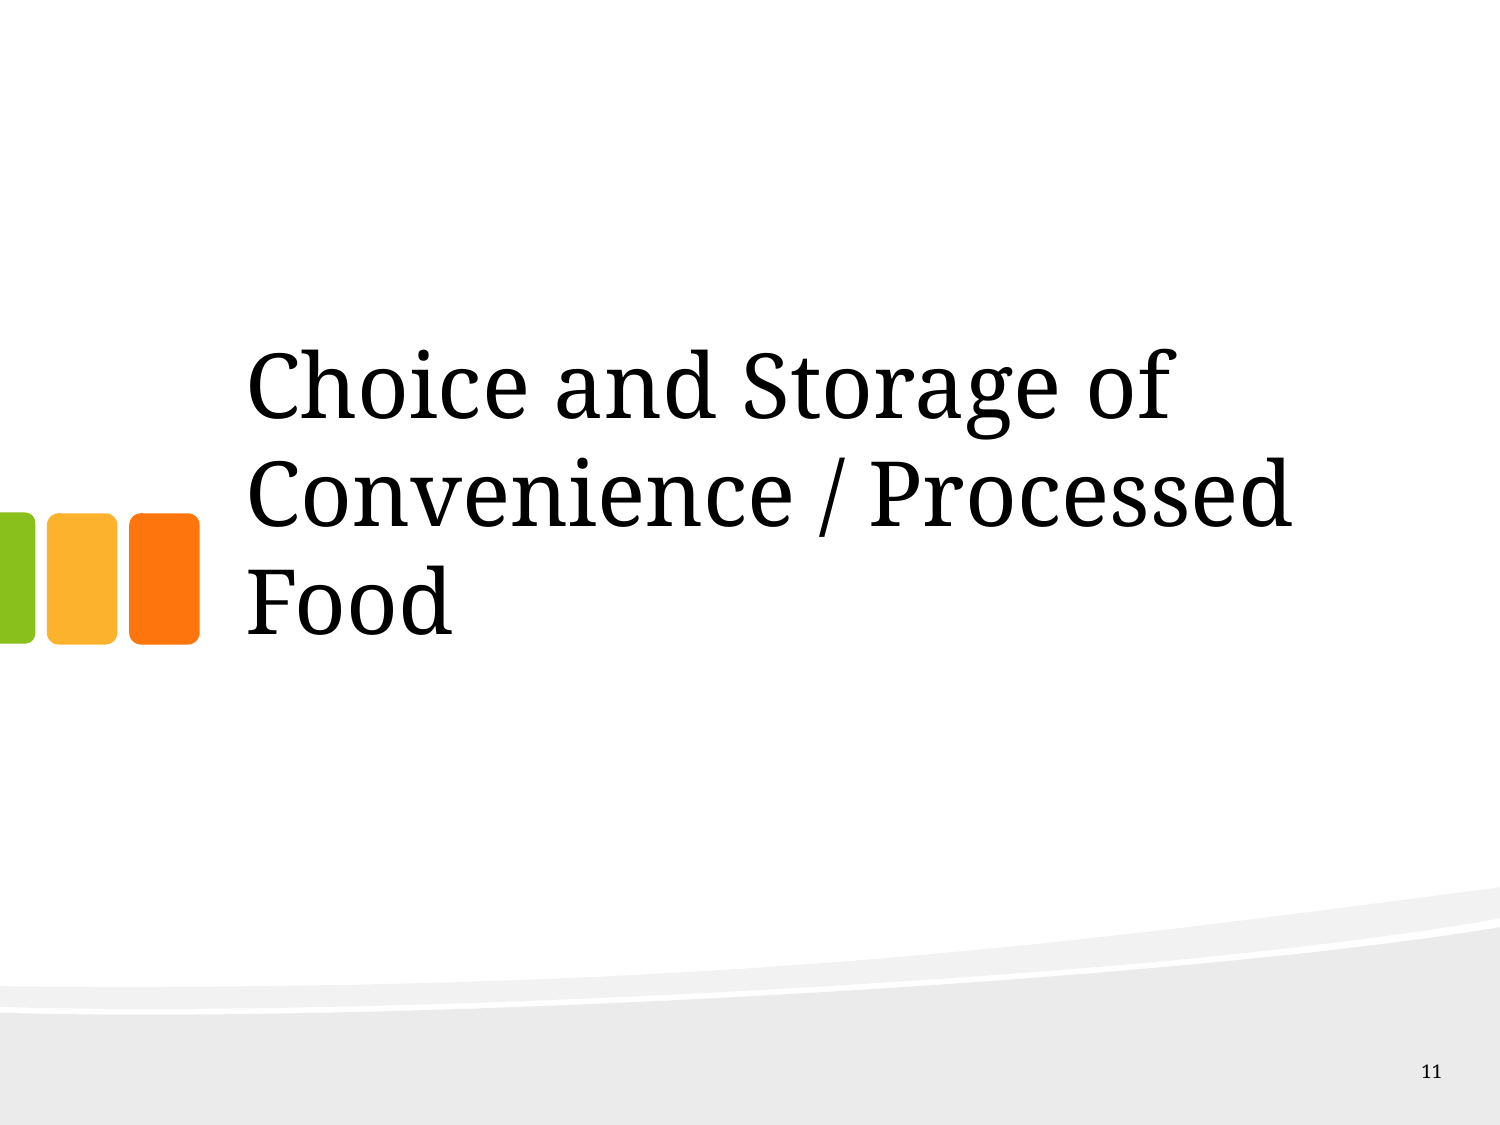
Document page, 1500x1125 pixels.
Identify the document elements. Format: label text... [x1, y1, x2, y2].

title Choice and Storage of Convenience / Processed Food [225, 317, 1413, 663]
slide_number 11 [1362, 1057, 1463, 1088]
